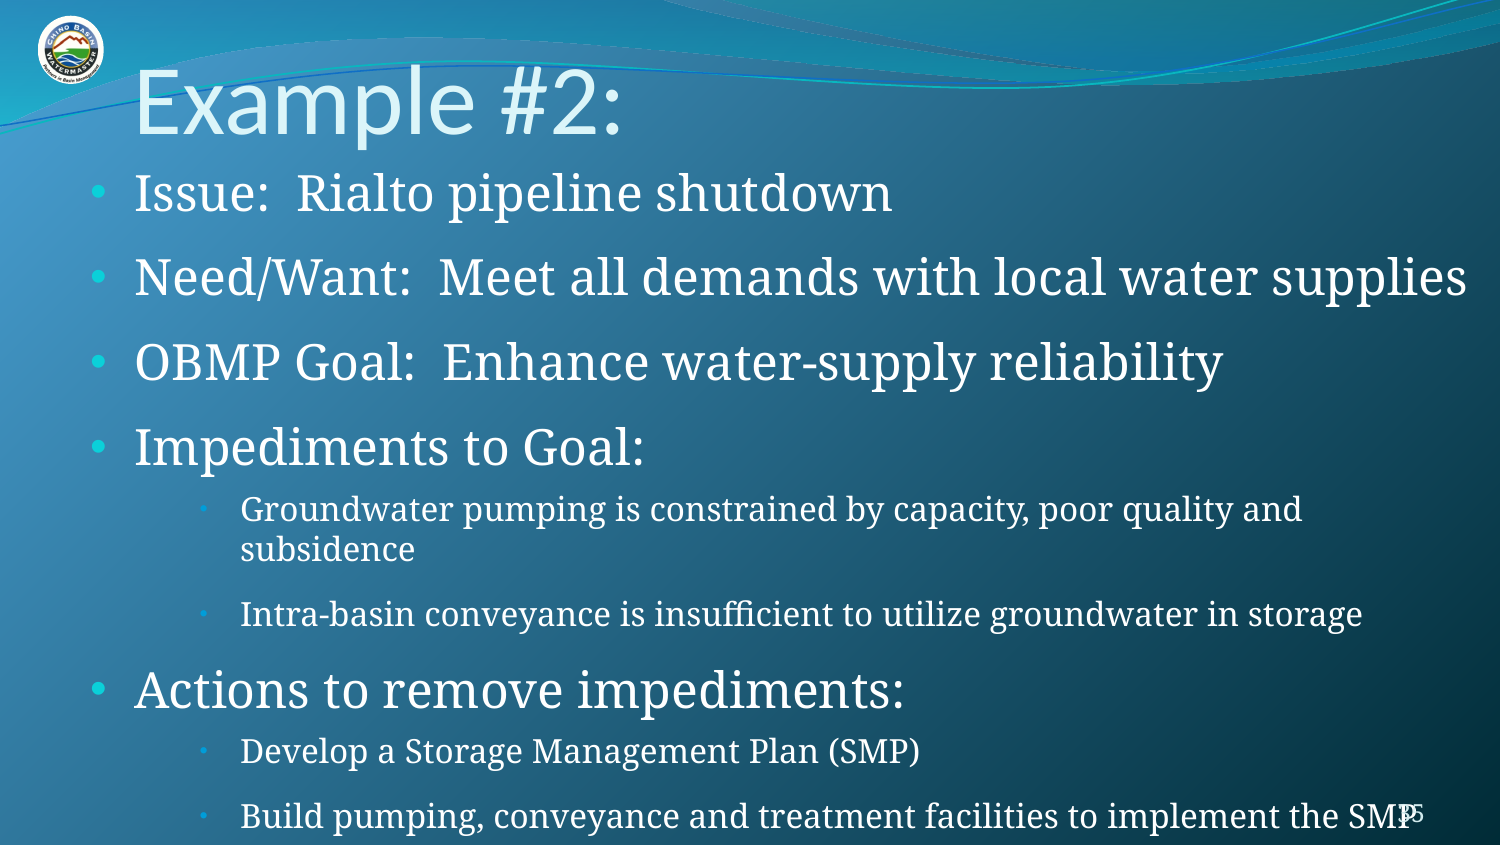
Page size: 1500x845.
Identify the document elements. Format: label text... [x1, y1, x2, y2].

title Example #2: [133, 13, 1025, 153]
picture [38, 15, 104, 84]
slide_number 35 [1299, 782, 1425, 828]
list Issue: Rialto pipeline shutdown Need/Want: Meet all demands with local water supplies OBMP Goal: Enhance water-supply reliability Impediments to Goal: Groundwater pumping is constrained by capacity, poor quality and subsidence Intra-basin conveyance is insufficient to utilize groundwater in storage Actions to remove impediments: Develop a Storage Management Plan (SMP) Build pumping, conveyance and treatment facilities to implement the SMP [74, 153, 1500, 695]
